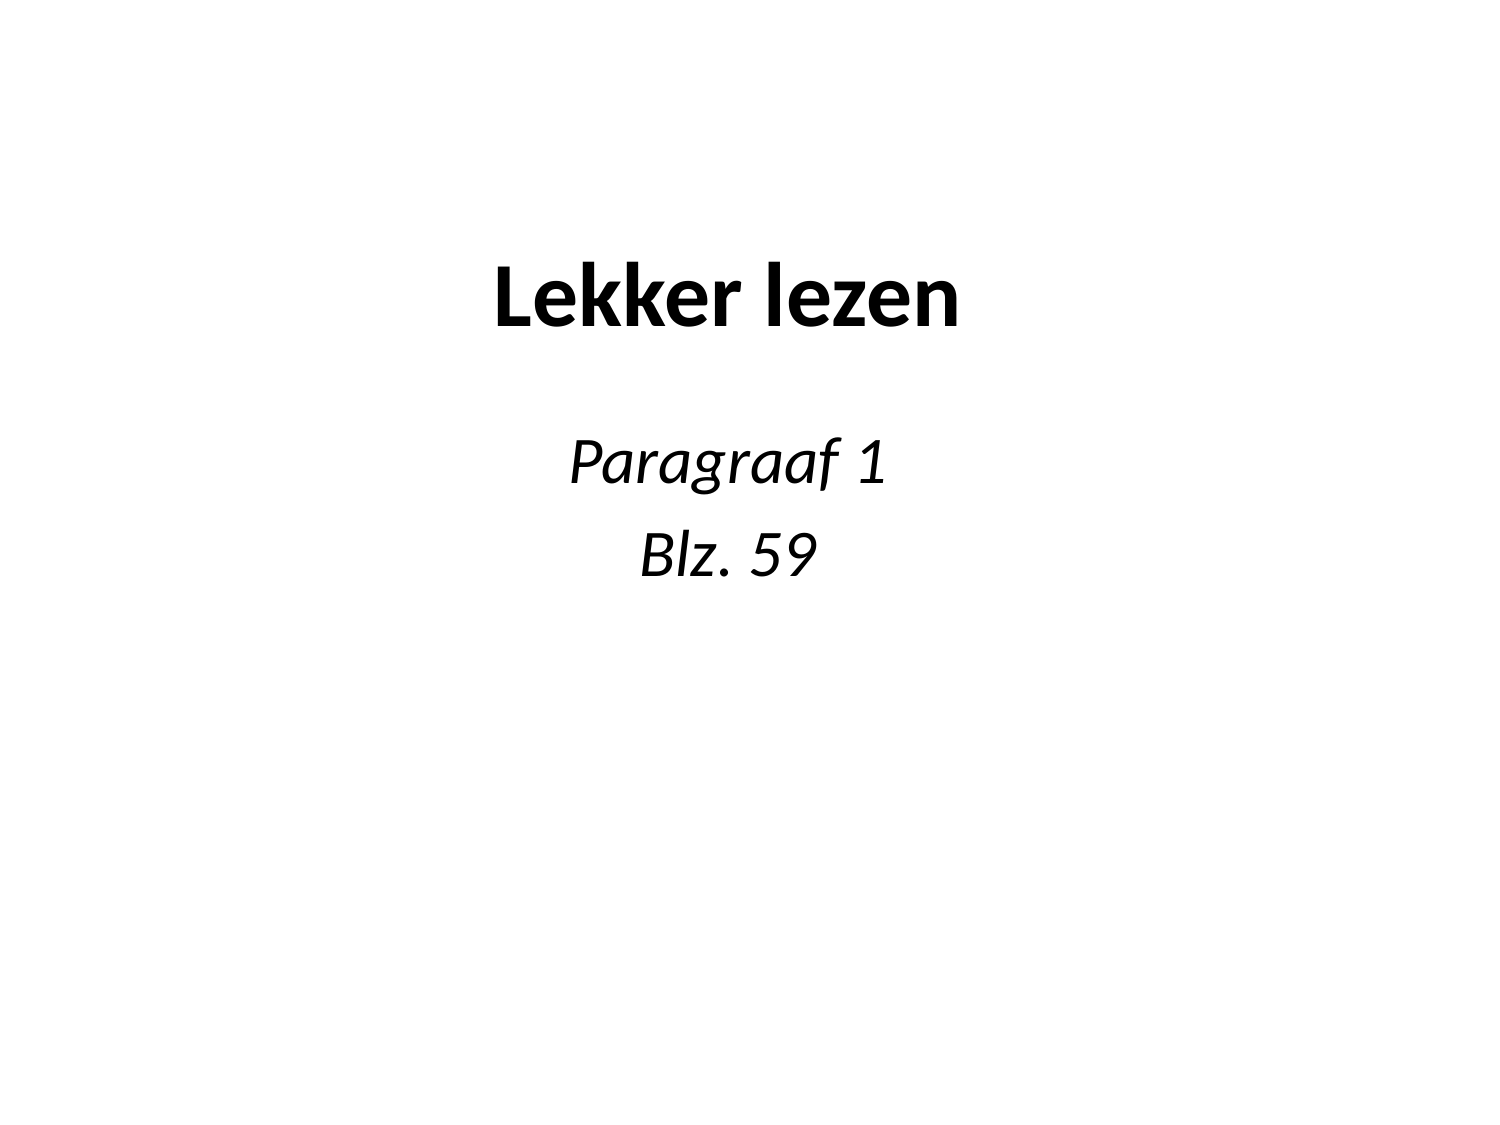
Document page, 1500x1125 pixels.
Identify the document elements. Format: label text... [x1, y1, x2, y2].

title Lekker lezen [53, 196, 1404, 384]
list Paragraaf 1 Blz. 59 [53, 408, 1404, 1125]
